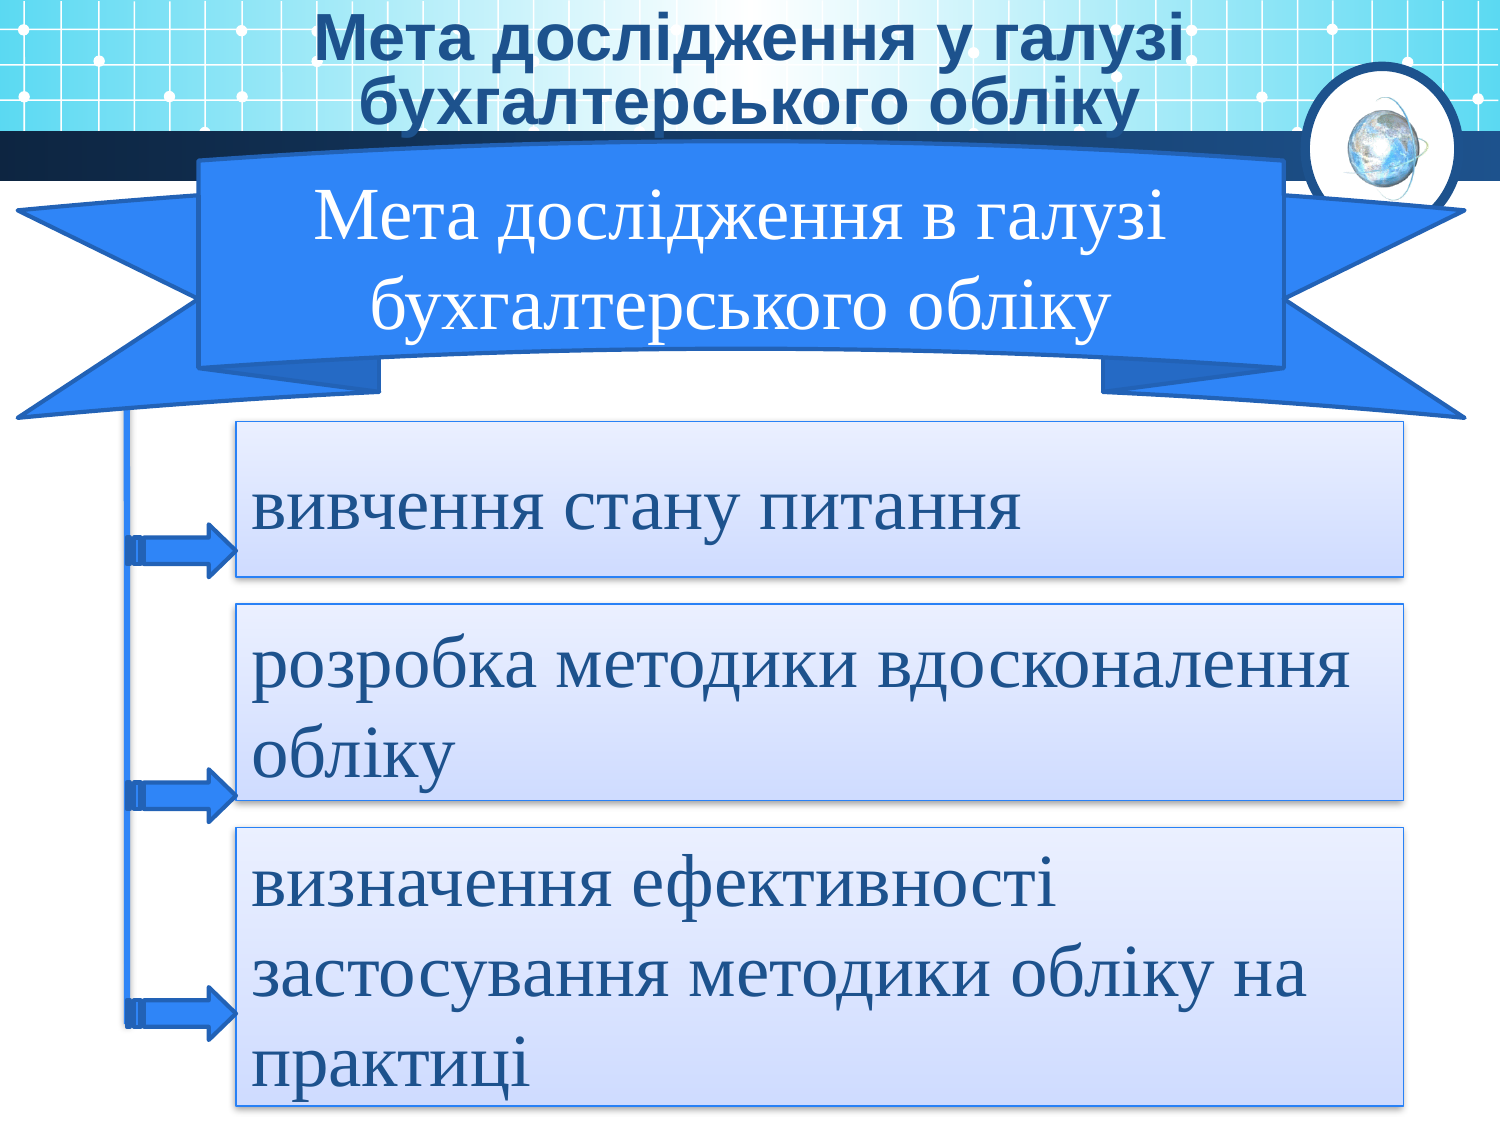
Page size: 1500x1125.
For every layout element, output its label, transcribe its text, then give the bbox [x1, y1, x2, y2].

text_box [17, 140, 1465, 1107]
text_box Мета дослідження у галузі бухгалтерського обліку [35, 2, 1465, 140]
